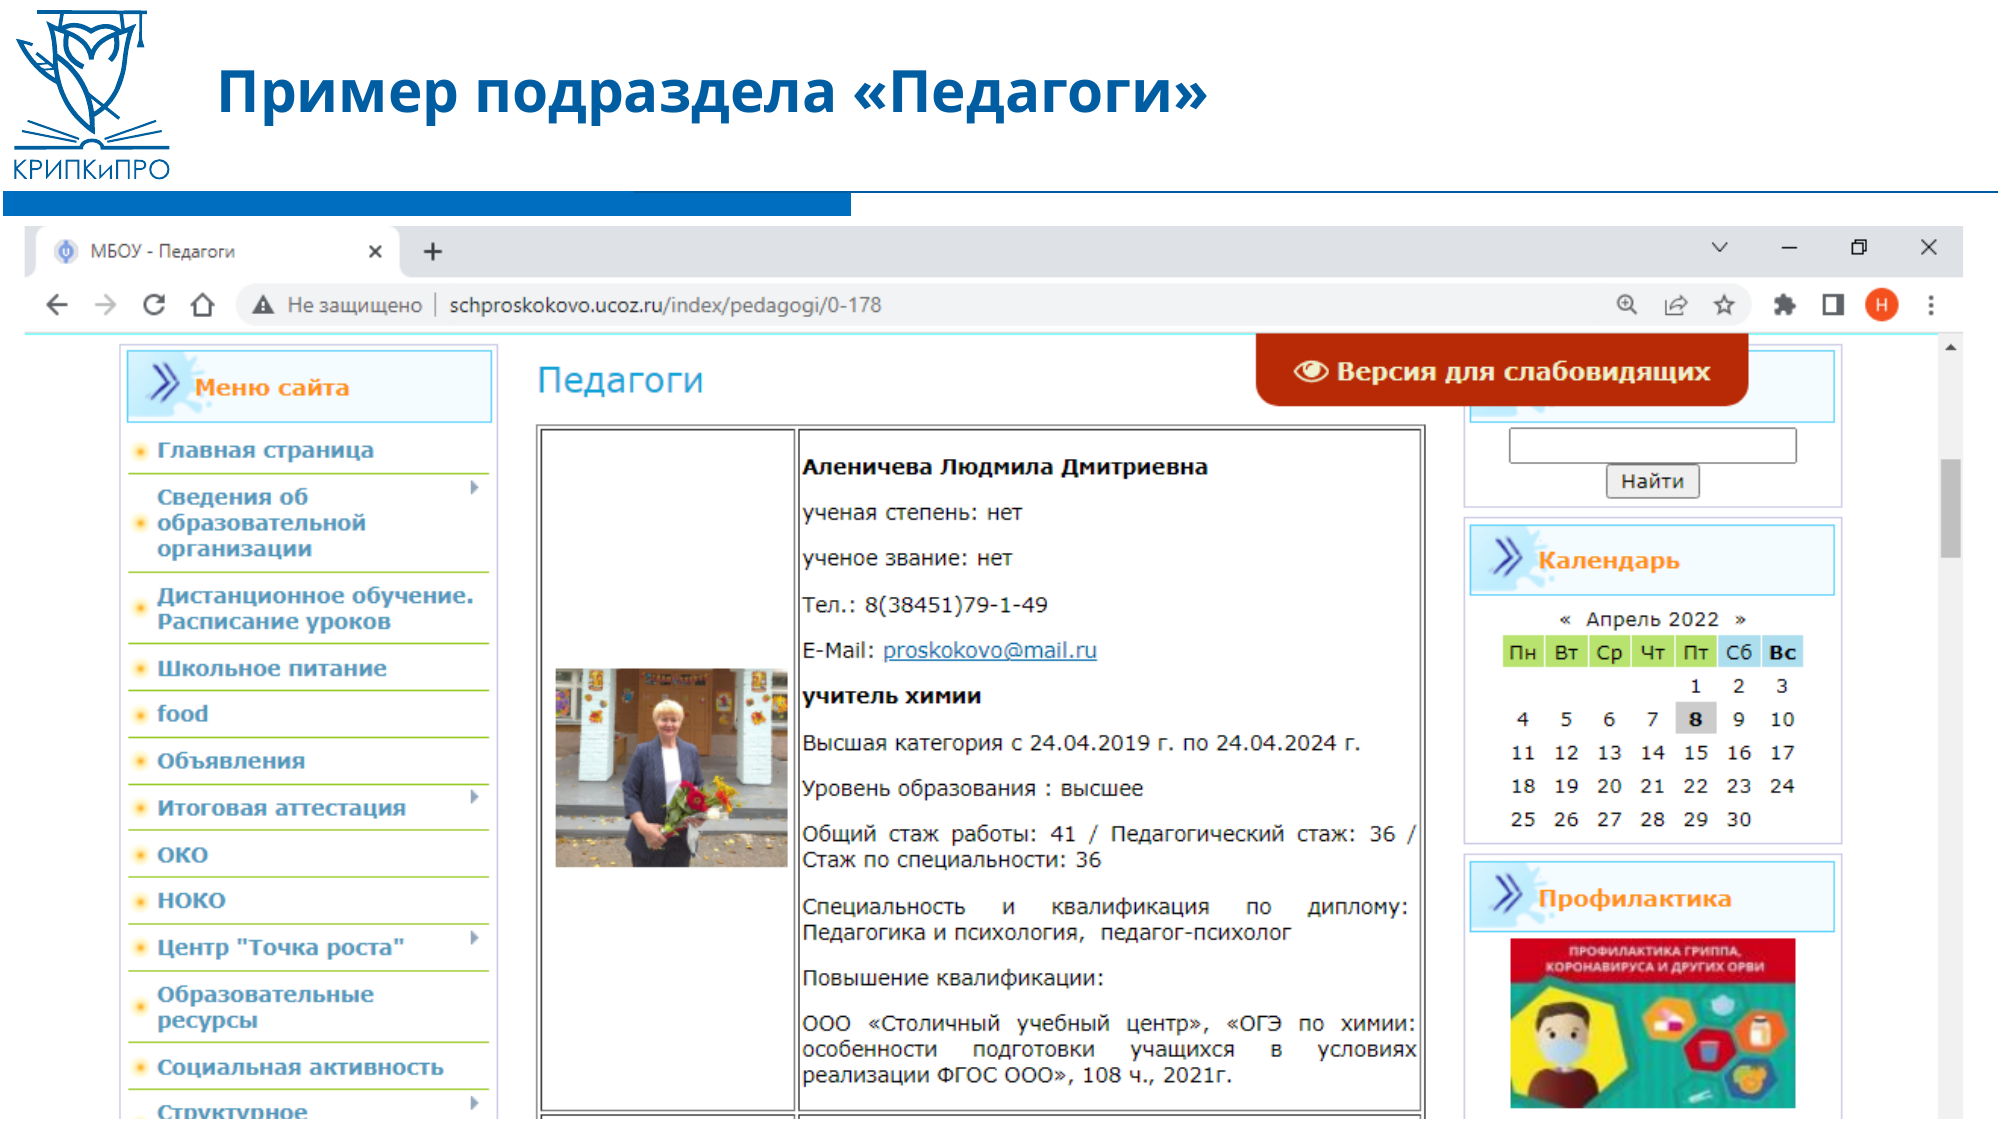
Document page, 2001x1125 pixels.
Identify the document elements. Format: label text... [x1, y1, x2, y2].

title Пример подраздела «Педагоги» [201, 27, 1975, 151]
picture [24, 226, 1964, 1119]
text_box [13, 9, 171, 181]
